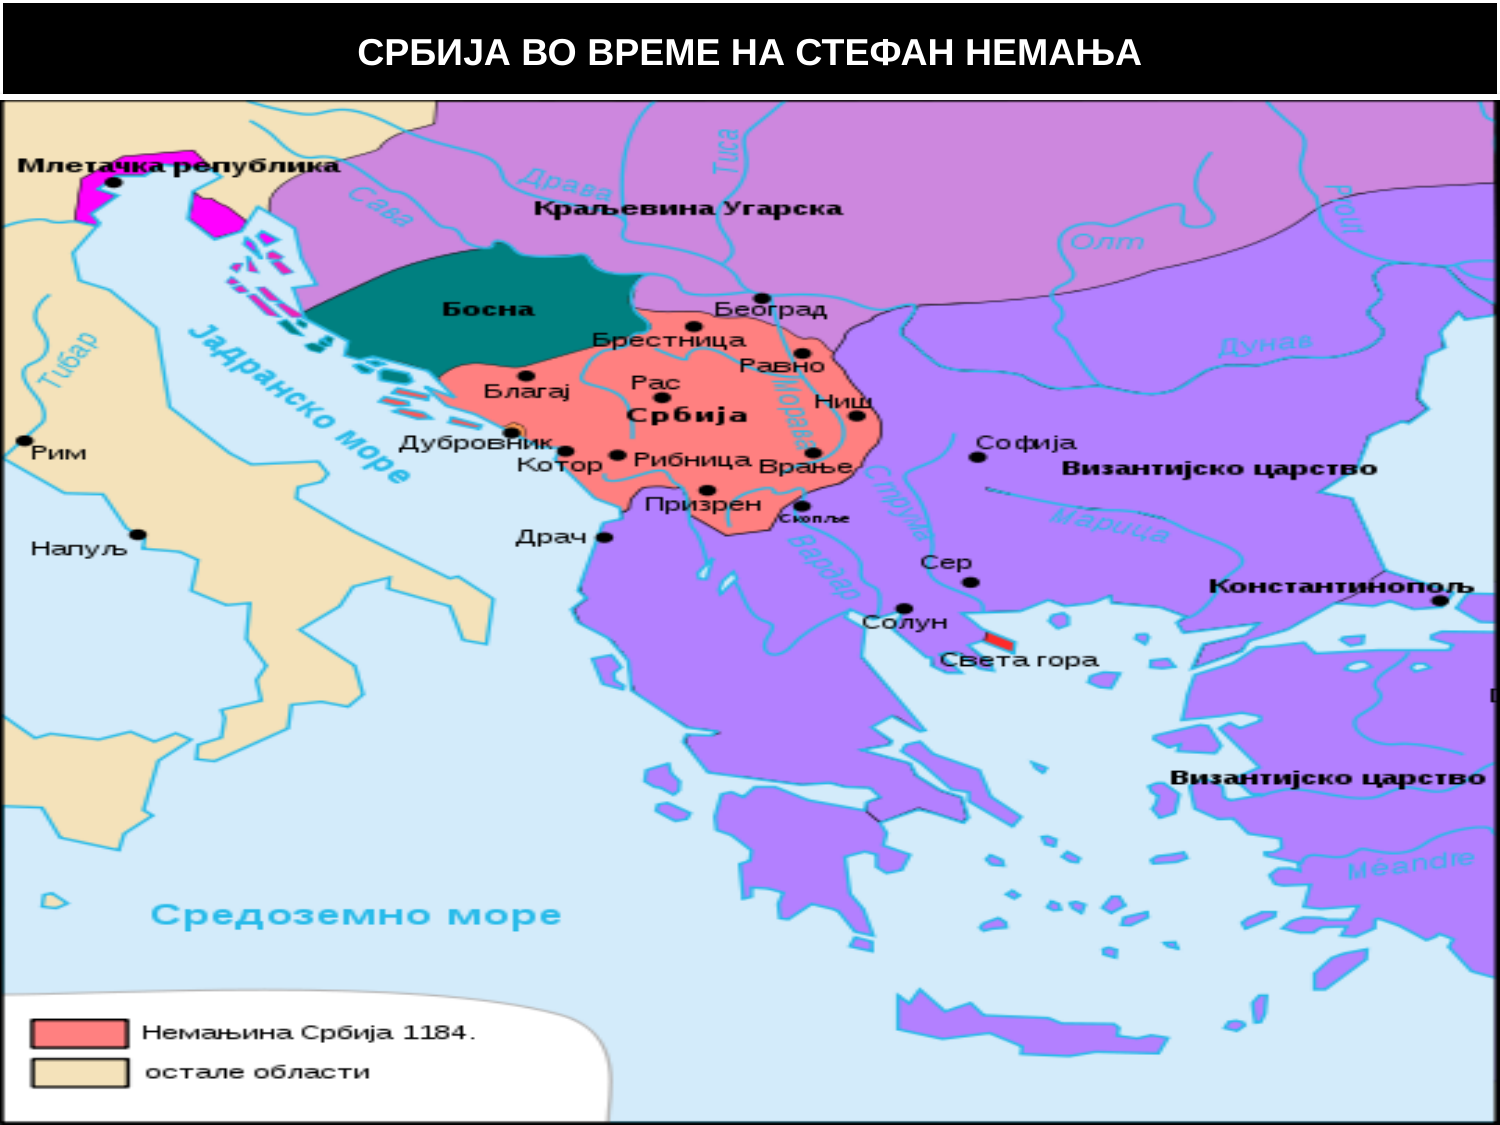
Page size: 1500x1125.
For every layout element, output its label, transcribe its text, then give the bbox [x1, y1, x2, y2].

text_box СРБИЈА ВО ВРЕМЕ НА СТЕФАН НЕМАЊА [0, 0, 1500, 93]
picture [0, 99, 1500, 1125]
